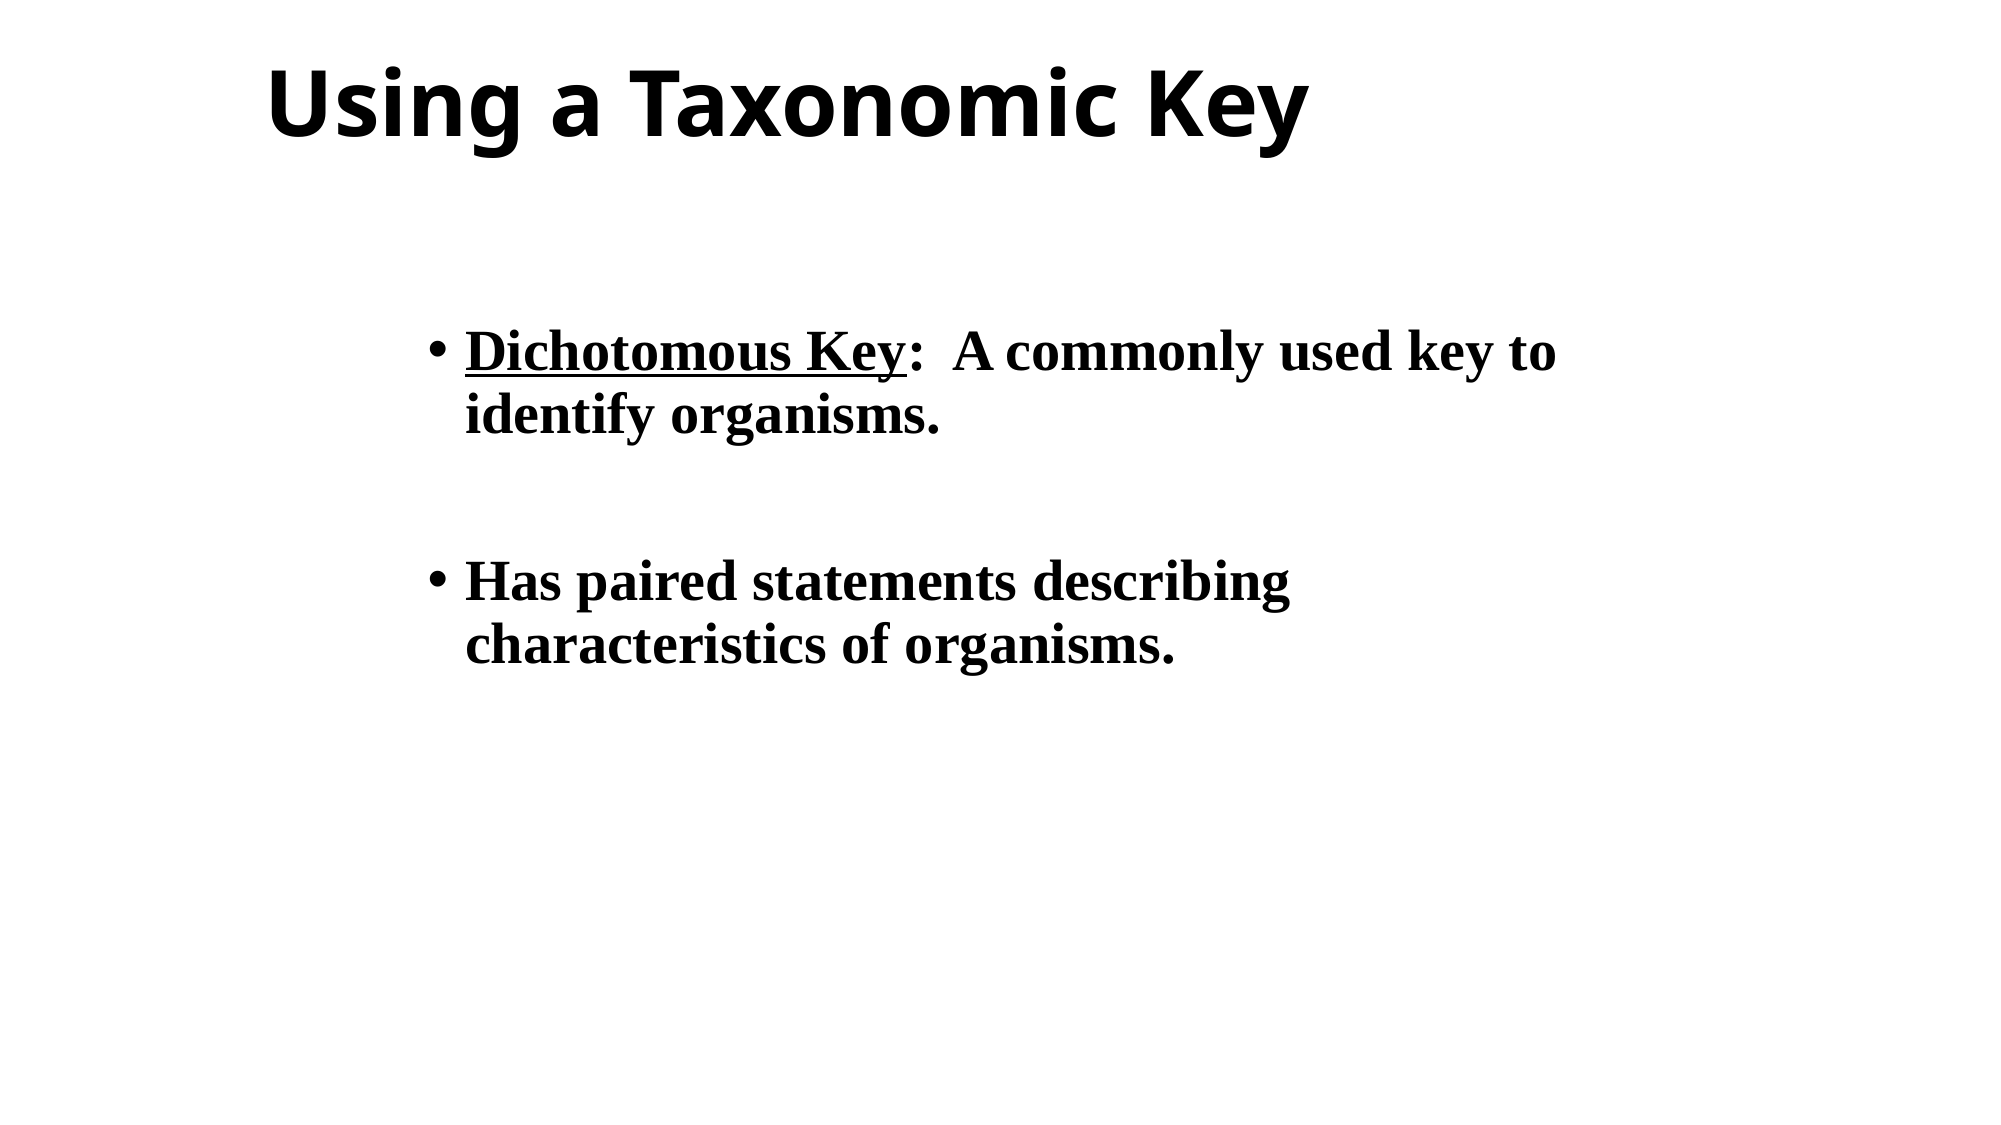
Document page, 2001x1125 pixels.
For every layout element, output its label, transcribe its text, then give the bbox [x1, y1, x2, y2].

list Dichotomous Key: A commonly used key to identify organisms. Has paired statements describing characteristics of organisms. [412, 312, 1575, 800]
title Using a Taxonomic Key [249, 12, 1750, 200]
